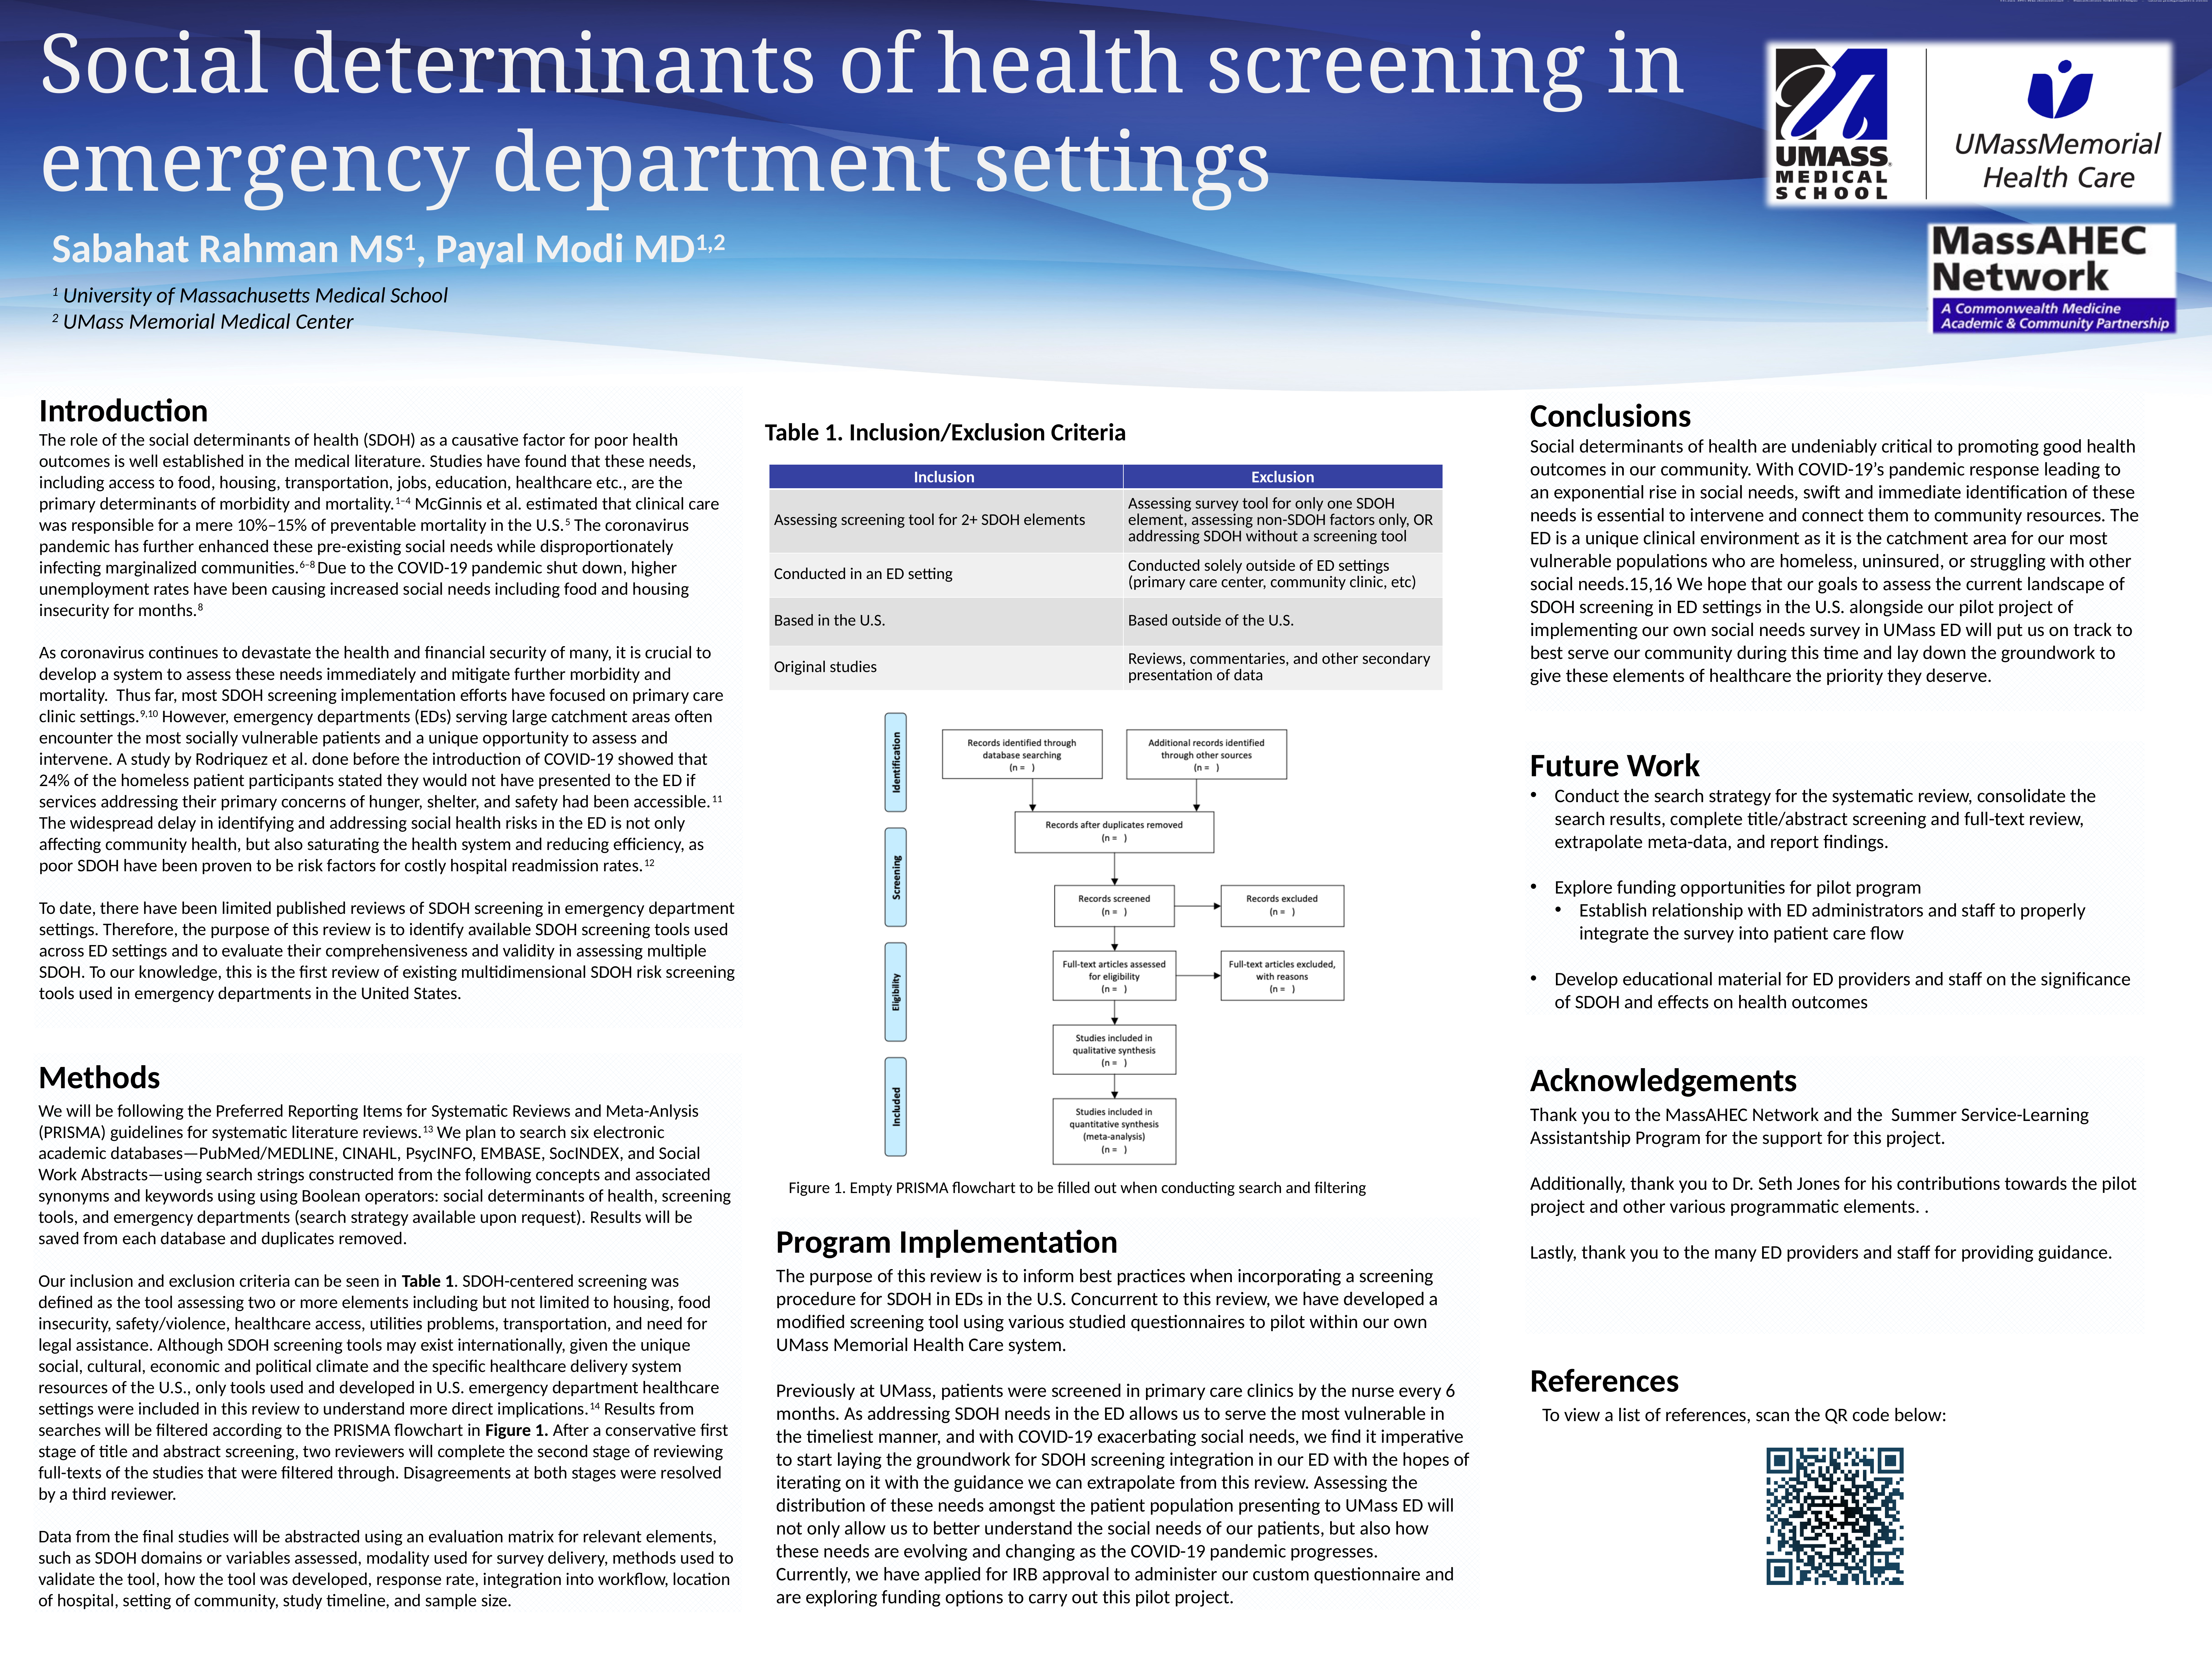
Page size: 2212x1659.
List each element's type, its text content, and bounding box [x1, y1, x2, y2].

table_cell Assessing survey tool for only one SDOH element, assessing non-SDOH factors only, OR addressing SDOH without a screening tool [1124, 490, 1443, 553]
text_box Conclusions Social determinants of health are undeniably critical to promoting good health outcomes in our community. With COVID-19’s pandemic response leading to an exponential rise in social needs, swift and immediate identification of these needs is essential to intervene and connect them to community resources. The ED is a unique clinical environment as it is the catchment area for our most vulnerable populations who are homeless, uninsured, or struggling with other social needs.15,16 We hope that our goals to assess the current landscape of SDOH screening in ED settings in the U.S. alongside our pilot project of implementing our own social needs survey in UMass ED will put us on track to best serve our community during this time and lay down the groundwork to give these elements of healthcare the priority they deserve. [1525, 406, 2145, 711]
text_box Table 1. Inclusion/Exclusion Criteria [760, 414, 1508, 448]
table_header Inclusion [769, 465, 1123, 488]
table_cell Based outside of the U.S. [1124, 598, 1443, 646]
table_header Exclusion [1124, 465, 1443, 488]
picture [0, 0, 2212, 406]
table_cell Based in the U.S. [769, 598, 1123, 646]
table_cell Assessing screening tool for 2+ SDOH elements [769, 490, 1123, 553]
table_cell Conducted solely outside of ED settings (primary care center, community clinic, etc) [1124, 553, 1443, 597]
text_box References To view a list of references, scan the QR code below: [1525, 1356, 2145, 1474]
text_box Acknowledgements Thank you to the MassAHEC Network and the Summer Service-Learning Assistantship Program for the support for this project. Additionally, thank you to Dr. Seth Jones for his contributions towards the pilot project and other various programmatic elements. . Lastly, thank you to the many ED providers and staff for providing guidance. [1525, 1056, 2145, 1334]
text_box Figure 1. Empty PRISMA flowchart to be filled out when conducting search and filtering [784, 1174, 1399, 1199]
text_box Introduction The role of the social determinants of health (SDOH) as a causative factor for poor health outcomes is well established in the medical literature. Studies have found that these needs, including access to food, housing, transportation, jobs, education, healthcare etc., are the primary determinants of morbidity and mortality.1–4 McGinnis et al. estimated that clinical care was responsible for a mere 10%–15% of preventable mortality in the U.S.5 The coronavirus pandemic has further enhanced these pre-existing social needs while disproportionately infecting marginalized communities.6–8 Due to the COVID-19 pandemic shut down, higher unemployment rates have been causing increased social needs including food and housing insecurity for months.8 As coronavirus continues to devastate the health and financial security of many, it is crucial to develop a system to assess these needs immediately and mitigate further morbidity and mortality. Thus far, most SDOH screening implementation efforts have focused on primary care clinic settings.9,10 However, emergency departments (EDs) serving large catchment areas often encounter the most socially vulnerable patients and a unique opportunity to assess and intervene. A study by Rodriquez et al. done before the introduction of COVID-19 showed that 24% of the homeless patient participants stated they would not have presented to the ED if services addressing their primary concerns of hunger, shelter, and safety had been accessible.11 The widespread delay in identifying and addressing social health risks in the ED is not only affecting community health, but also saturating the health system and reducing efficiency, as poor SDOH have been proven to be risk factors for costly hospital readmission rates.12 ﻿To date, there have been limited published reviews of SDOH screening in emergency department settings. Therefore, the purpose of this review is to identify available SDOH screening tools used across ED settings and to evaluate their comprehensiveness and validity in assessing multiple SDOH. To our knowledge, this is the first review of existing multidimensional SDOH risk screening tools used in emergency departments in the United States. [34, 406, 743, 1028]
picture [877, 705, 1356, 1168]
text_box Methods We will be following the Preferred Reporting Items for Systematic Reviews and Meta-Anlysis (PRISMA) guidelines for systematic literature reviews.13 We plan to search six electronic academic databases—PubMed/MEDLINE, CINAHL, ﻿PsycINFO, EMBASE, SocINDEX, and Social Work Abstracts—using search strings constructed from the following concepts and associated synonyms and keywords using ﻿using Boolean operators: social determinants of health, screening tools, and emergency departments (search strategy available upon request). Results will be saved from each database and duplicates removed. Our inclusion and exclusion criteria can be seen in Table 1. SDOH-centered screening was defined as the tool assessing two or more elements including but not limited to housing, food insecurity, safety/violence, healthcare access, utilities problems, transportation, and need for legal assistance. Although SDOH screening tools may exist internationally, given the unique social, cultural, economic and political climate and the specific healthcare delivery system resources of the U.S., only tools used and developed in U.S. emergency department healthcare settings were included in this review to understand more direct implications.14 Results from searches will be filtered according to the PRISMA flowchart in Figure 1. After a conservative first stage of title and abstract screening, two reviewers will complete the second stage of reviewing full-texts of the studies that were filtered through. Disagreements at both stages were resolved by a third reviewer. Data from the final studies will be abstracted using an evaluation matrix for relevant elements, such as SDOH domains or variables assessed, modality used for survey delivery, methods used to validate the tool, how the tool was developed, response rate, integration into workflow, location of hospital, setting of community, study timeline, and sample size. [33, 1053, 742, 1612]
text_box Future Work Conduct the search strategy for the systematic review, consolidate the search results, complete title/abstract screening and full-text review, extrapolate meta-data, and report findings. Explore funding opportunities for pilot program Establish relationship with ED administrators and staff to properly integrate the survey into patient care flow Develop educational material for ED providers and staff on the significance of SDOH and effects on health outcomes [1525, 741, 2145, 1015]
table_cell Original studies [769, 646, 1123, 690]
picture [1759, 1440, 1911, 1592]
text_box Program Implementation The purpose of this review is to inform best practices when incorporating a screening procedure for SDOH in EDs in the U.S. Concurrent to this review, we have developed a modified screening tool using various studied questionnaires to pilot within our own UMass Memorial Health Care system. Previously at UMass, patients were screened in primary care clinics by the nurse every 6 months. As addressing SDOH needs in the ED allows us to serve the most vulnerable in the timeliest manner, and with COVID-19 exacerbating social needs, we find it imperative to start laying the groundwork for SDOH screening integration in our ED with the hopes of iterating on it with the guidance we can extrapolate from this review. Assessing the distribution of these needs amongst the patient population presenting to UMass ED will not only allow us to better understand the social needs of our patients, but also how these needs are evolving and changing as the COVID-19 pandemic progresses. Currently, we have applied for IRB approval to administer our custom questionnaire and are exploring funding options to carry out this pilot project. [771, 1217, 1480, 1610]
table_cell Reviews, commentaries, and other secondary presentation of data [1124, 646, 1443, 690]
table_cell Conducted in an ED setting [769, 553, 1123, 597]
